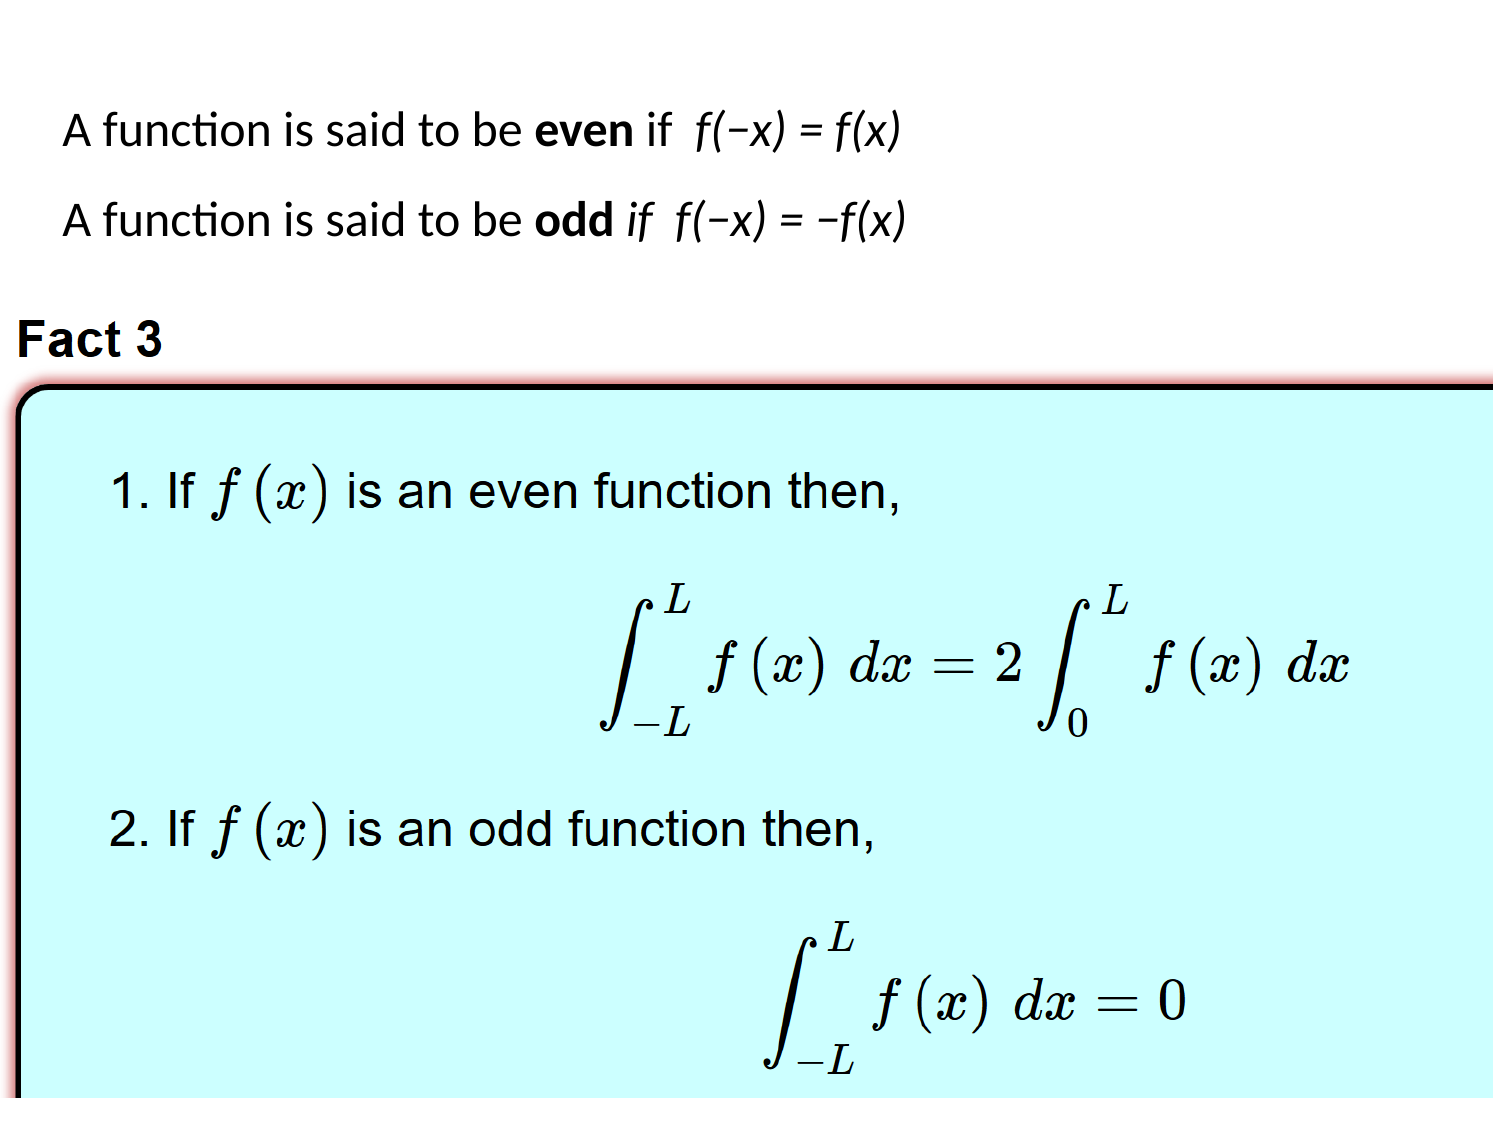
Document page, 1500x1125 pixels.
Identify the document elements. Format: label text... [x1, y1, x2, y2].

picture [0, 287, 1493, 1098]
text_box A function is said to be even if f(−x) = f(x) A function is said to be odd if f(−x) = −f(x) [47, 59, 1478, 254]
